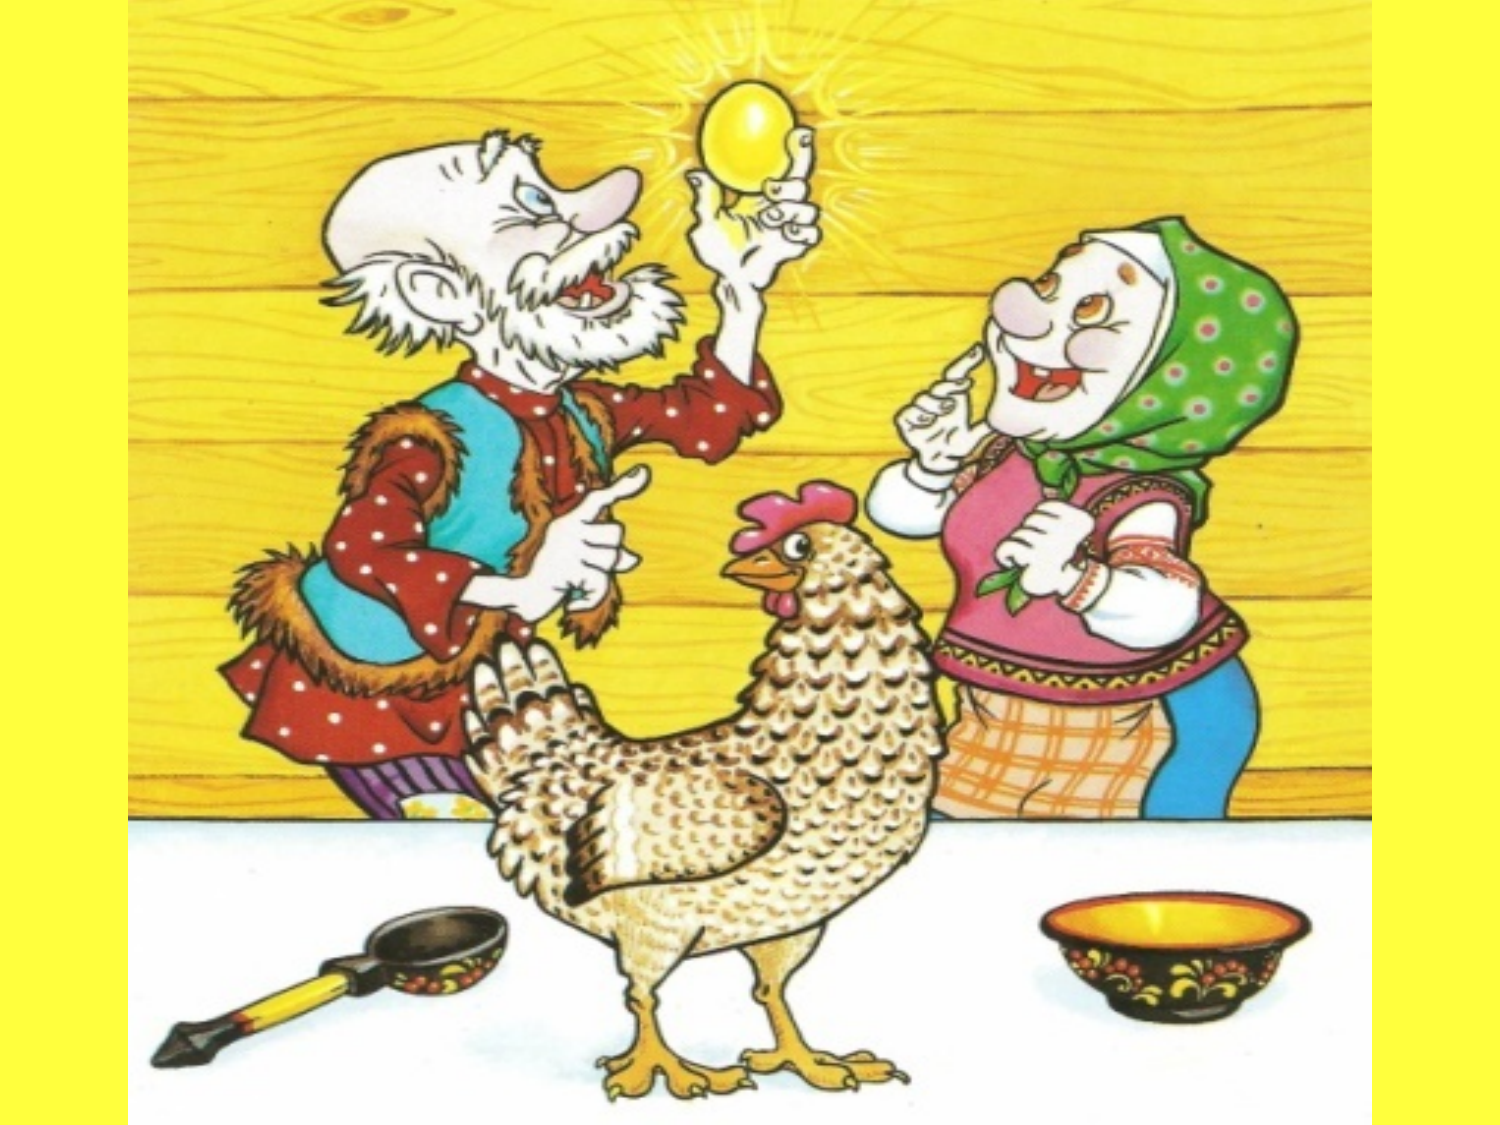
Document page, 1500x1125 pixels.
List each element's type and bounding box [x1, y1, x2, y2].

list [128, 0, 1372, 1125]
